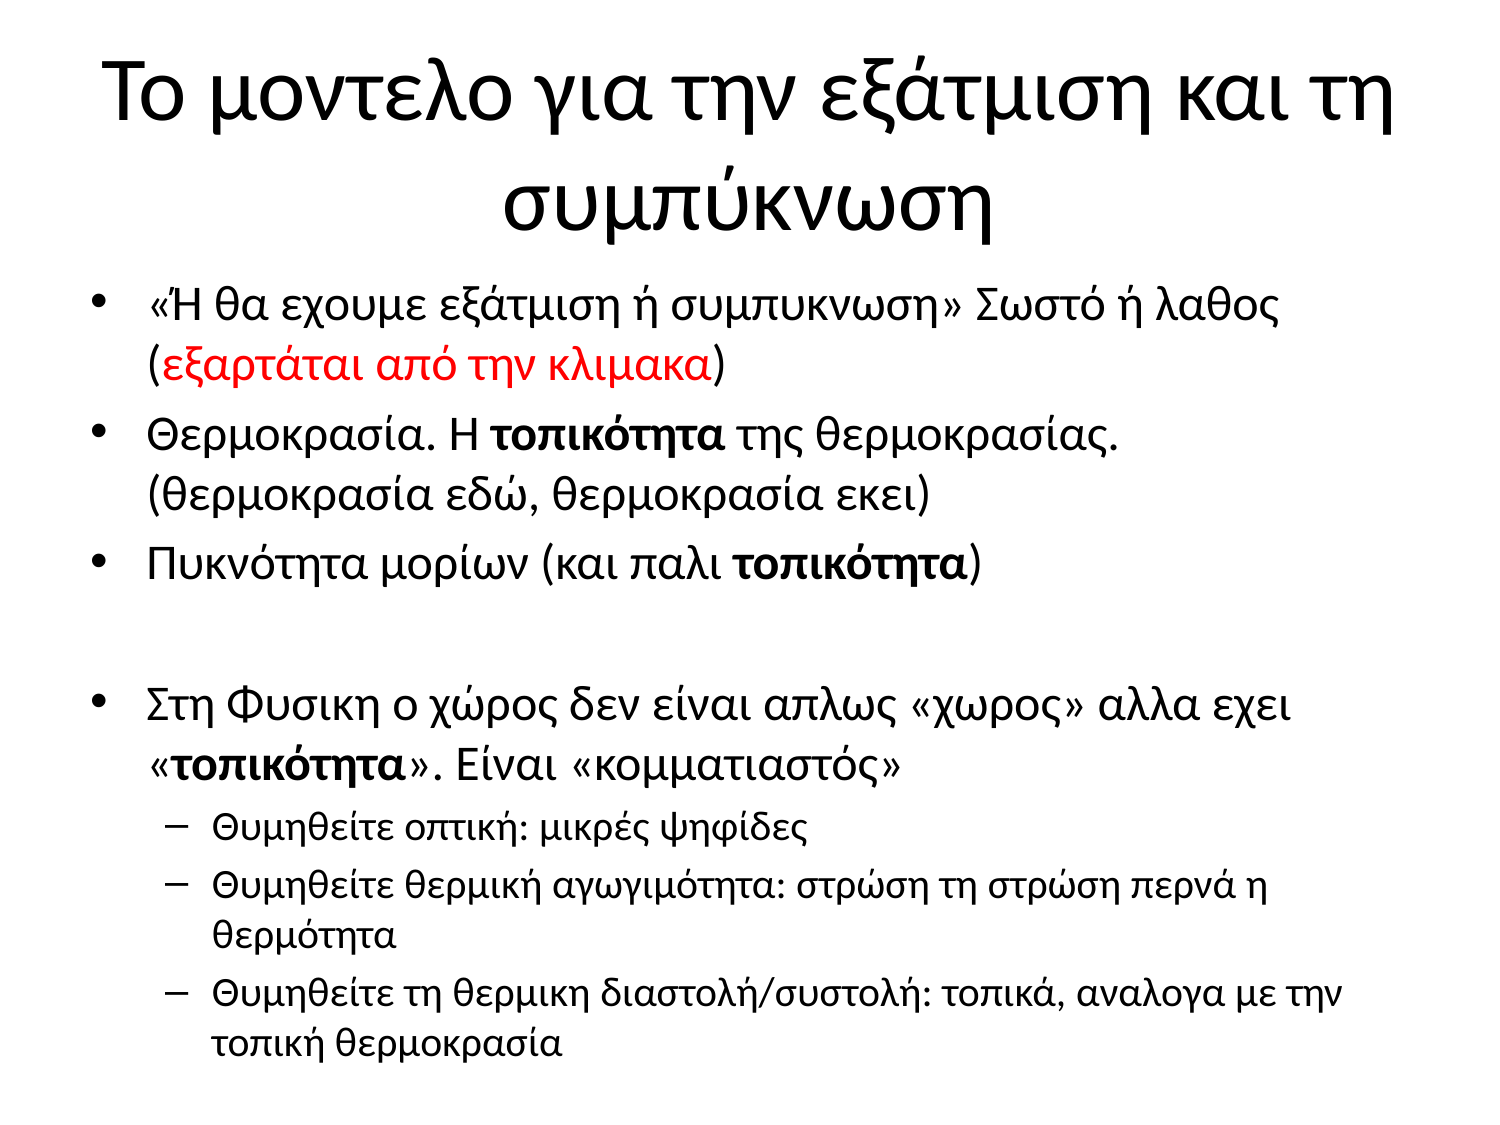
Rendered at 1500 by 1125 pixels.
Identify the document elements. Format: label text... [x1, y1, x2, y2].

list «Ή θα εχουμε εξάτμιση ή συμπυκνωση» Σωστό ή λαθος (εξαρτάται από την κλιμακα) Θερμοκρασία. Η τοπικότητα της θερμοκρασίας. (θερμοκρασία εδώ, θερμοκρασία εκει) Πυκνότητα μορίων (και παλι τοπικότητα) Στη Φυσικη ο χώρος δεν είναι απλως «χωρος» αλλα εχει «τοπικότητα». Είναι «κομματιαστός» Θυμηθείτε οπτική: μικρές ψηφίδες Θυμηθείτε θερμική αγωγιμότητα: στρώση τη στρώση περνά η θερμότητα Θυμηθείτε τη θερμικη διαστολή/συστολή: τοπικά, αναλογα με την τοπική θερμοκρασία [75, 262, 1425, 1005]
title Το μοντελο για την εξάτμιση και τη συμπύκνωση [75, 45, 1425, 233]
